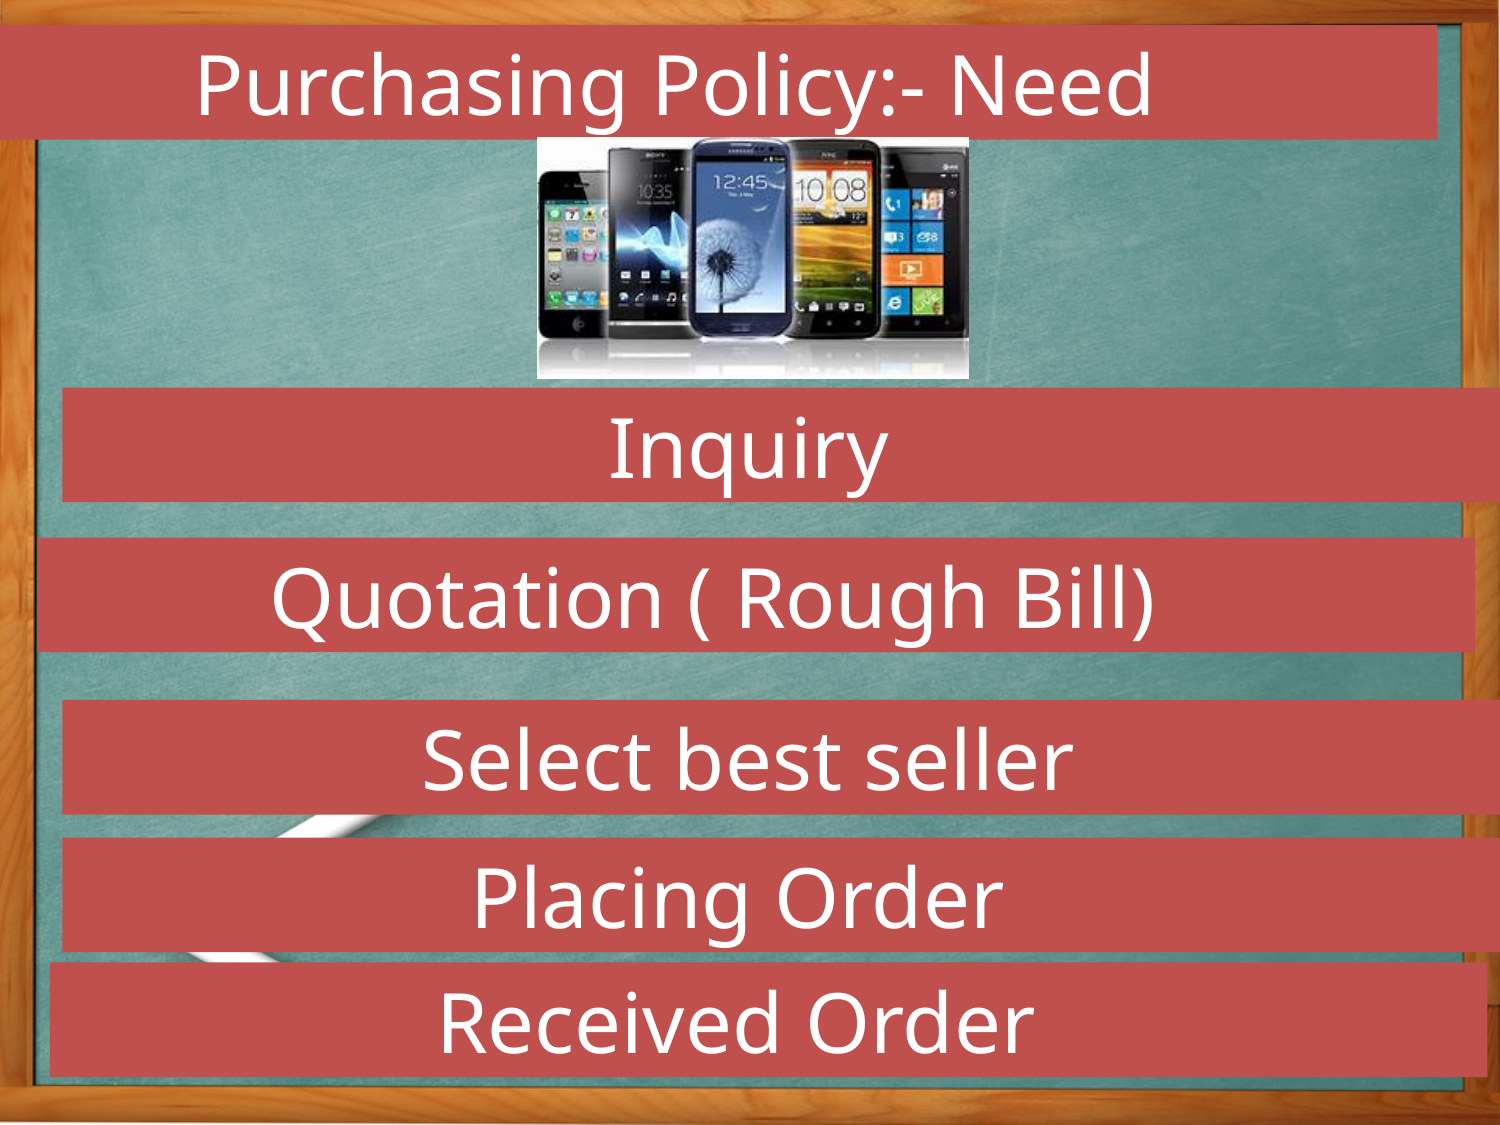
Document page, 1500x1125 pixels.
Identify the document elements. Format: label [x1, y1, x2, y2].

list [0, 0, 1500, 1125]
picture [537, 137, 970, 379]
